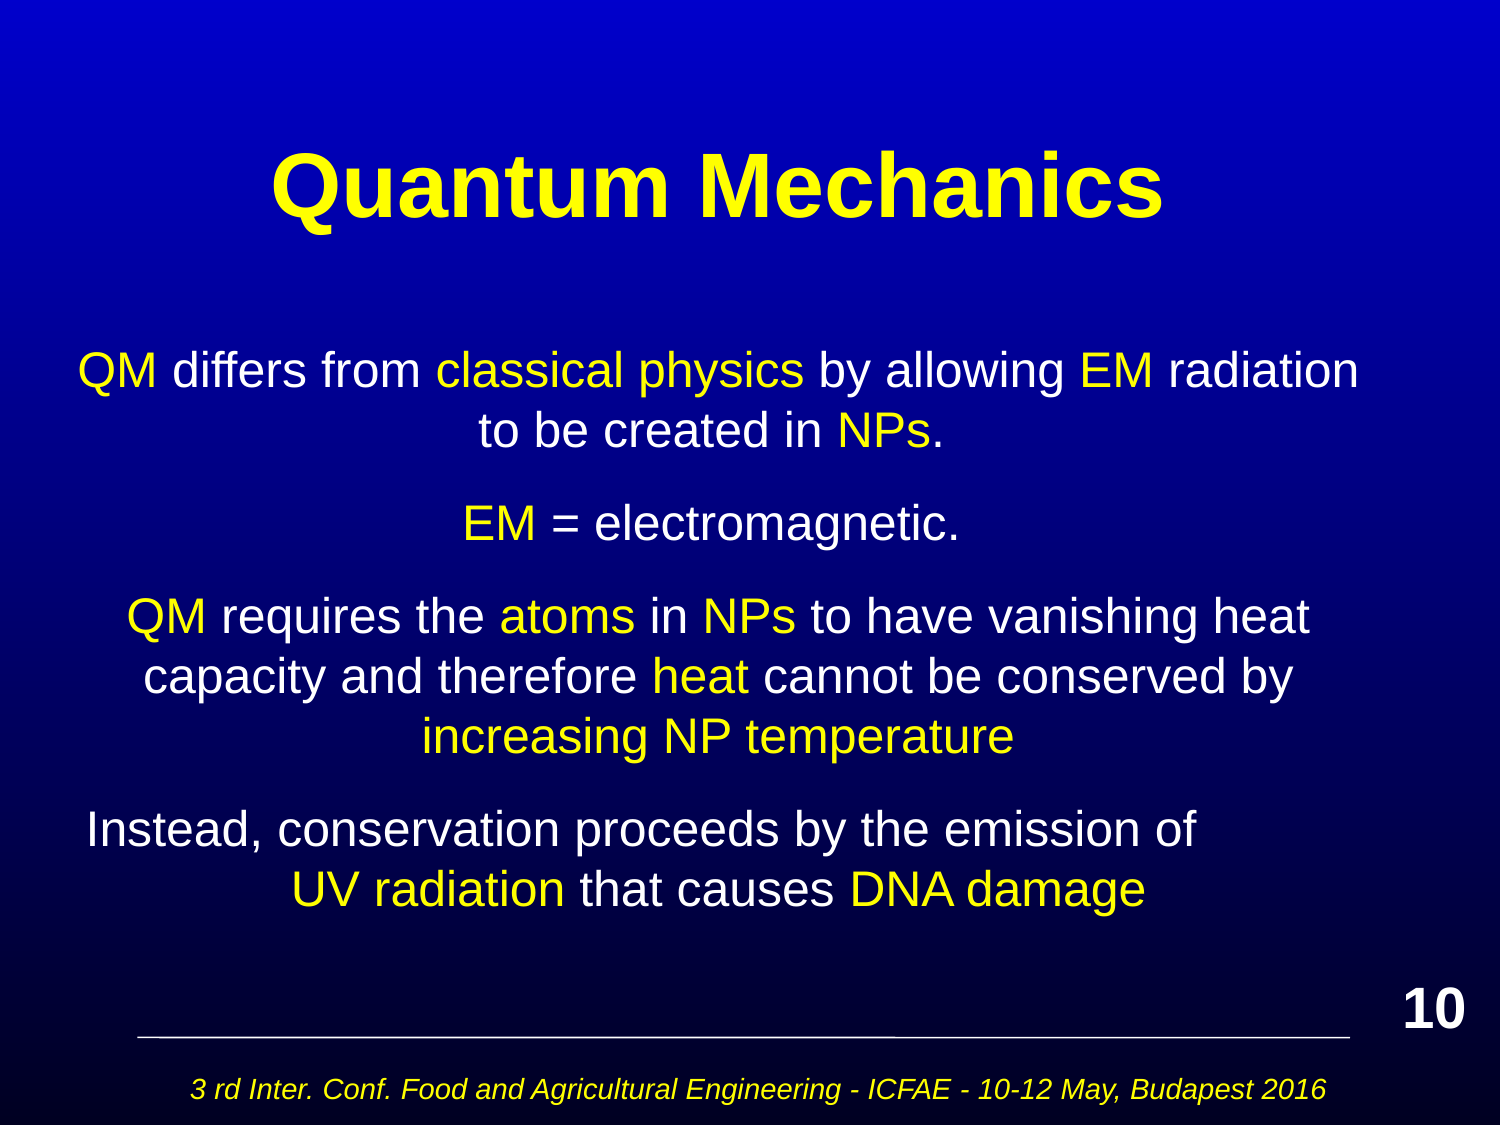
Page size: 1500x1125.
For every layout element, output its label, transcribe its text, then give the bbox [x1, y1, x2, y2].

text_box QM differs from classical physics by allowing EM radiation to be created in NPs. EM = electromagnetic. QM requires the atoms in NPs to have vanishing heat capacity and therefore heat cannot be conserved by increasing NP temperature Instead, conservation proceeds by the emission of UV radiation that causes DNA damage [43, 329, 1394, 985]
footer 3 rd Inter. Conf. Food and Agricultural Engineering - ICFAE - 10-12 May, Budapest 2016 [174, 1062, 1451, 1125]
title Quantum Mechanics [81, 87, 1357, 275]
text_box 10 [1387, 962, 1500, 1048]
